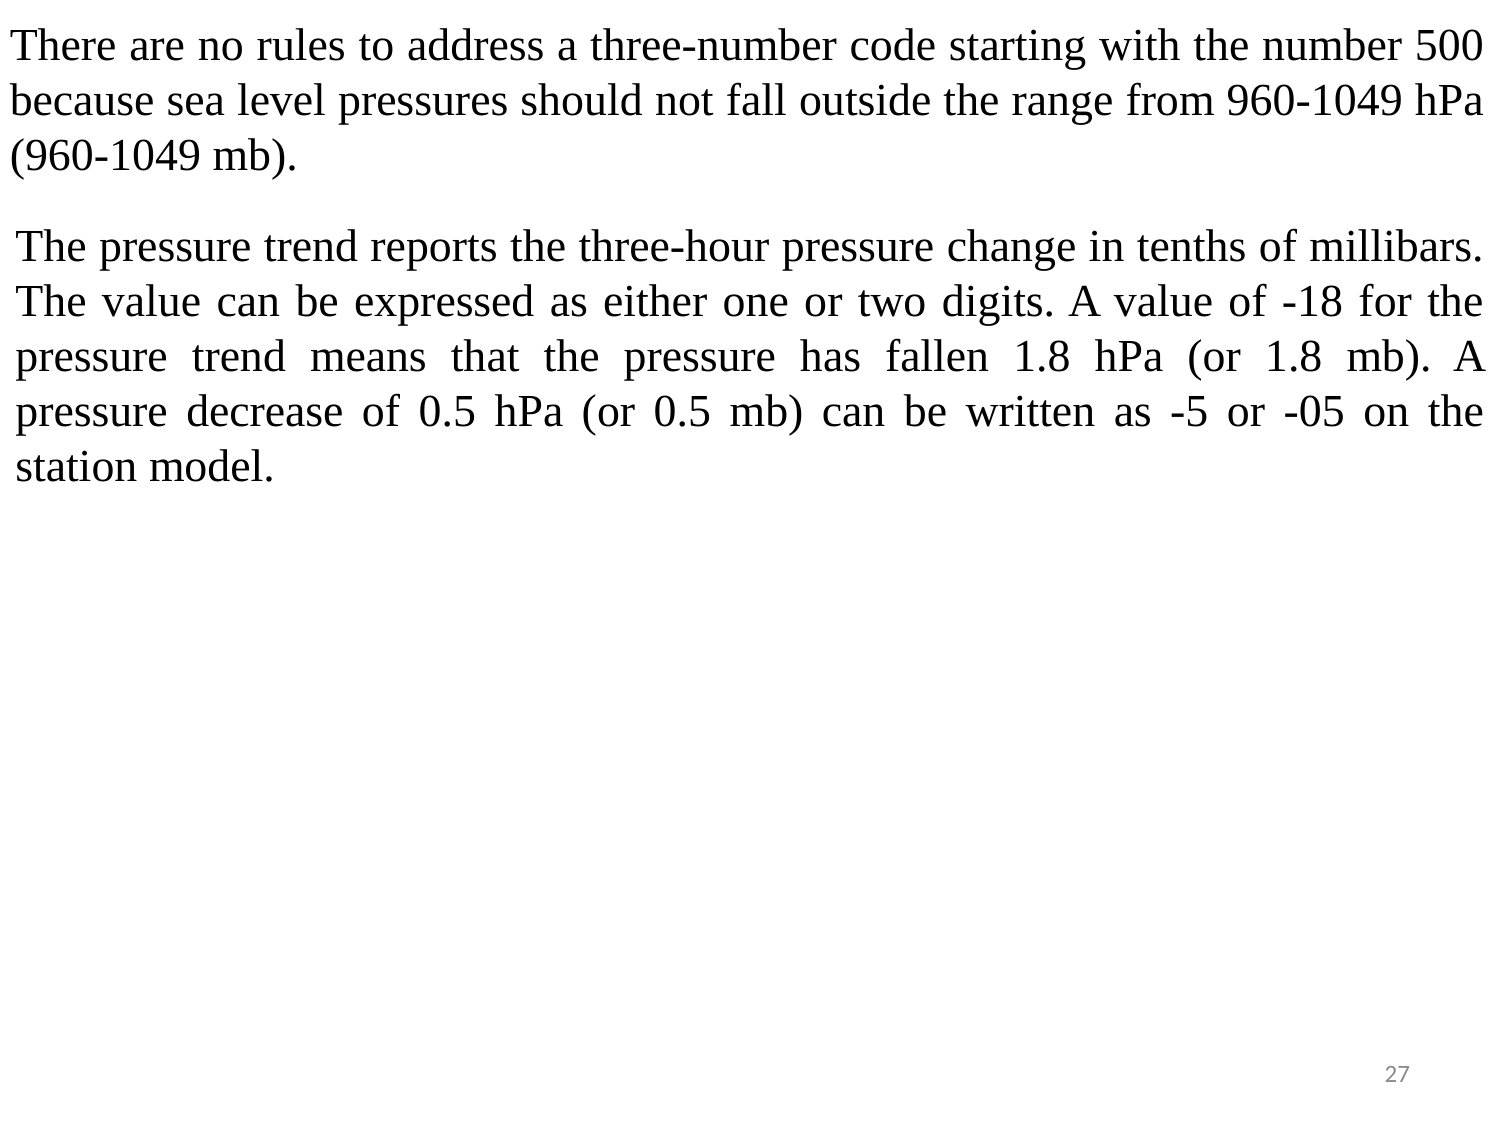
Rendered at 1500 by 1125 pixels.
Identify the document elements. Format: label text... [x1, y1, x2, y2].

slide_number 27 [1074, 1042, 1425, 1103]
text_box The pressure trend reports the three-hour pressure change in tenths of millibars. The value can be expressed as either one or two digits. A value of -18 for the pressure trend means that the pressure has fallen 1.8 hPa (or 1.8 mb). A pressure decrease of 0.5 hPa (or 0.5 mb) can be written as -5 or -05 on the station model. [0, 208, 1500, 498]
text_box There are no rules to address a three-number code starting with the number 500 because sea level pressures should not fall outside the range from 960-1049 hPa (960-1049 mb). [0, 7, 1500, 187]
